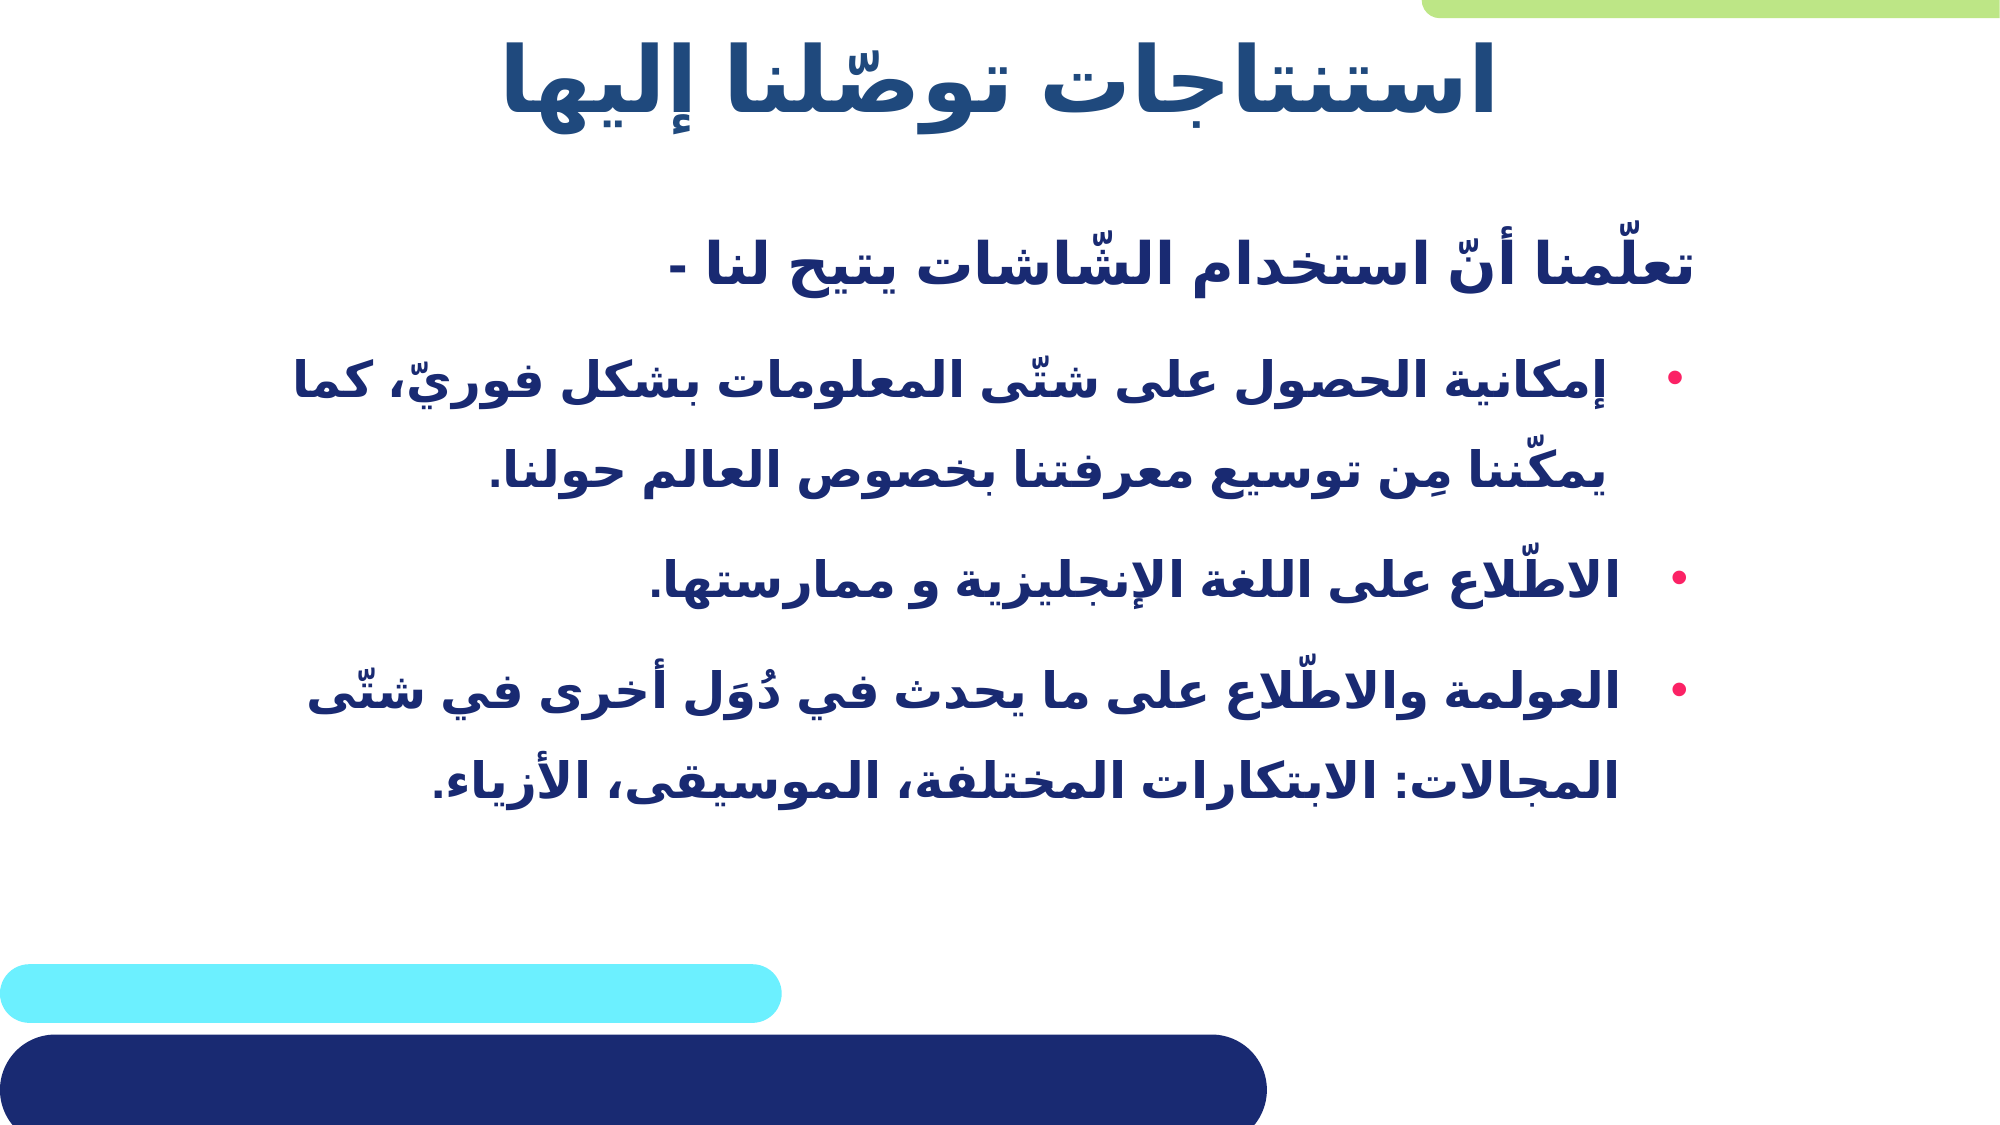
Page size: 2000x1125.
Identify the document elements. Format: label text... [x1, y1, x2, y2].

title استنتاجات توصّلنا إليها [84, 16, 1916, 135]
text_box تعلّمنا أنّ استخدام الشّاشات يتيح لنا - إمكانية الحصول على شتّى المعلومات بشكل فوريّ، كما يمكّننا مِن توسيع معرفتنا بخصوص العالم حولنا. الاطّلاع على اللغة الإنجليزية و ممارستها. العولمة والاطّلاع على ما يحدث في دُوَل أخرى في شتّى المجالات: الابتكارات المختلفة، الموسيقى، الأزياء. [131, 176, 1712, 1125]
